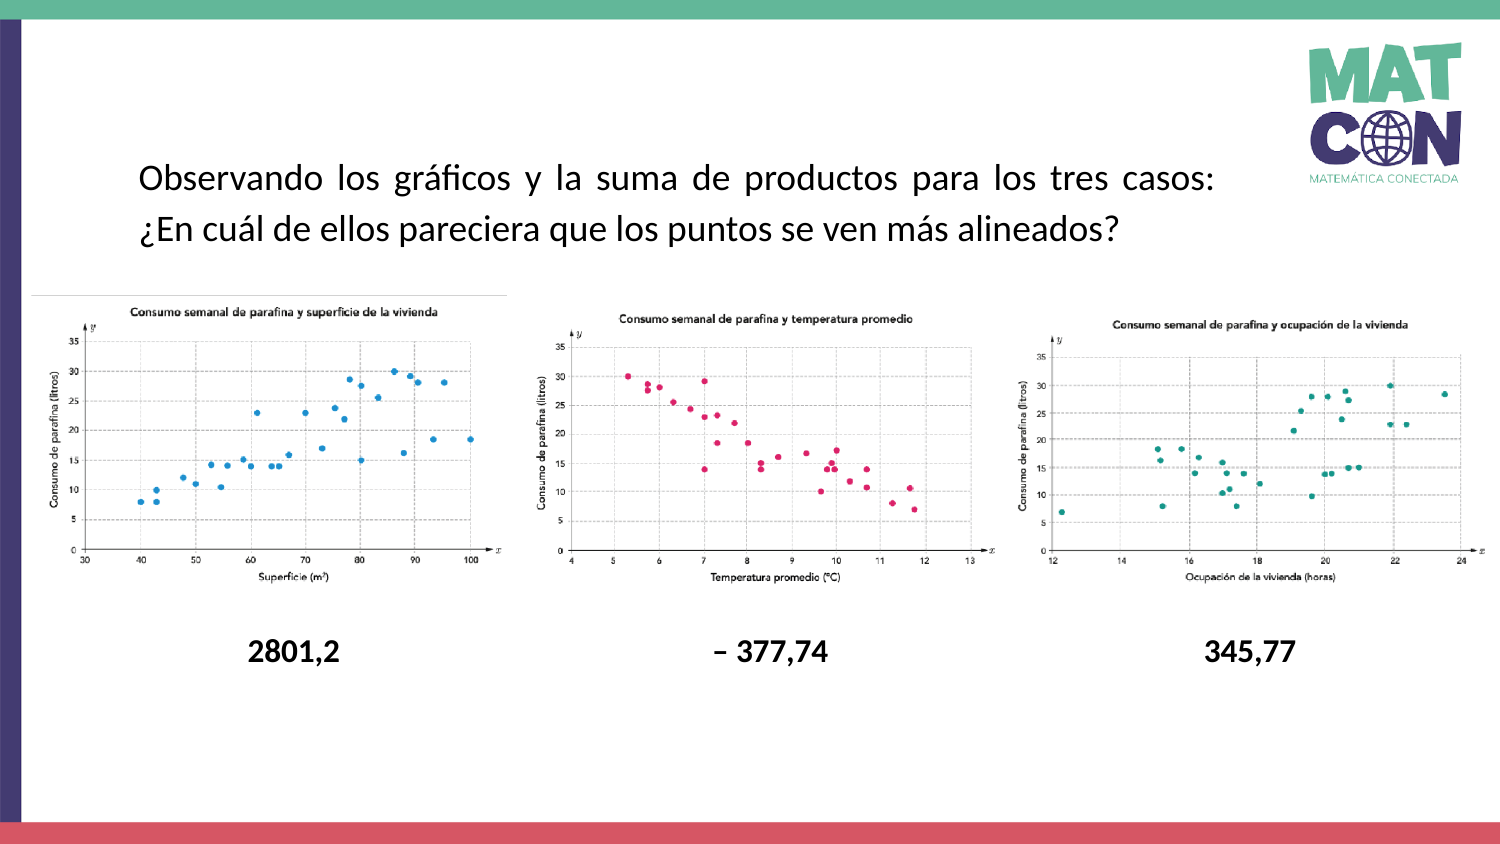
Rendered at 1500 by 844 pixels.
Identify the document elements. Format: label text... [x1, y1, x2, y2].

text_box Observando los gráficos y la suma de productos para los tres casos: ¿En cuál de ellos pareciera que los puntos se ven más alineados? [123, 130, 1232, 265]
text_box 345,77 [1188, 613, 1329, 684]
text_box – 377,74 [697, 613, 865, 684]
picture [0, 0, 1500, 844]
text_box 2801,2 [232, 613, 373, 684]
